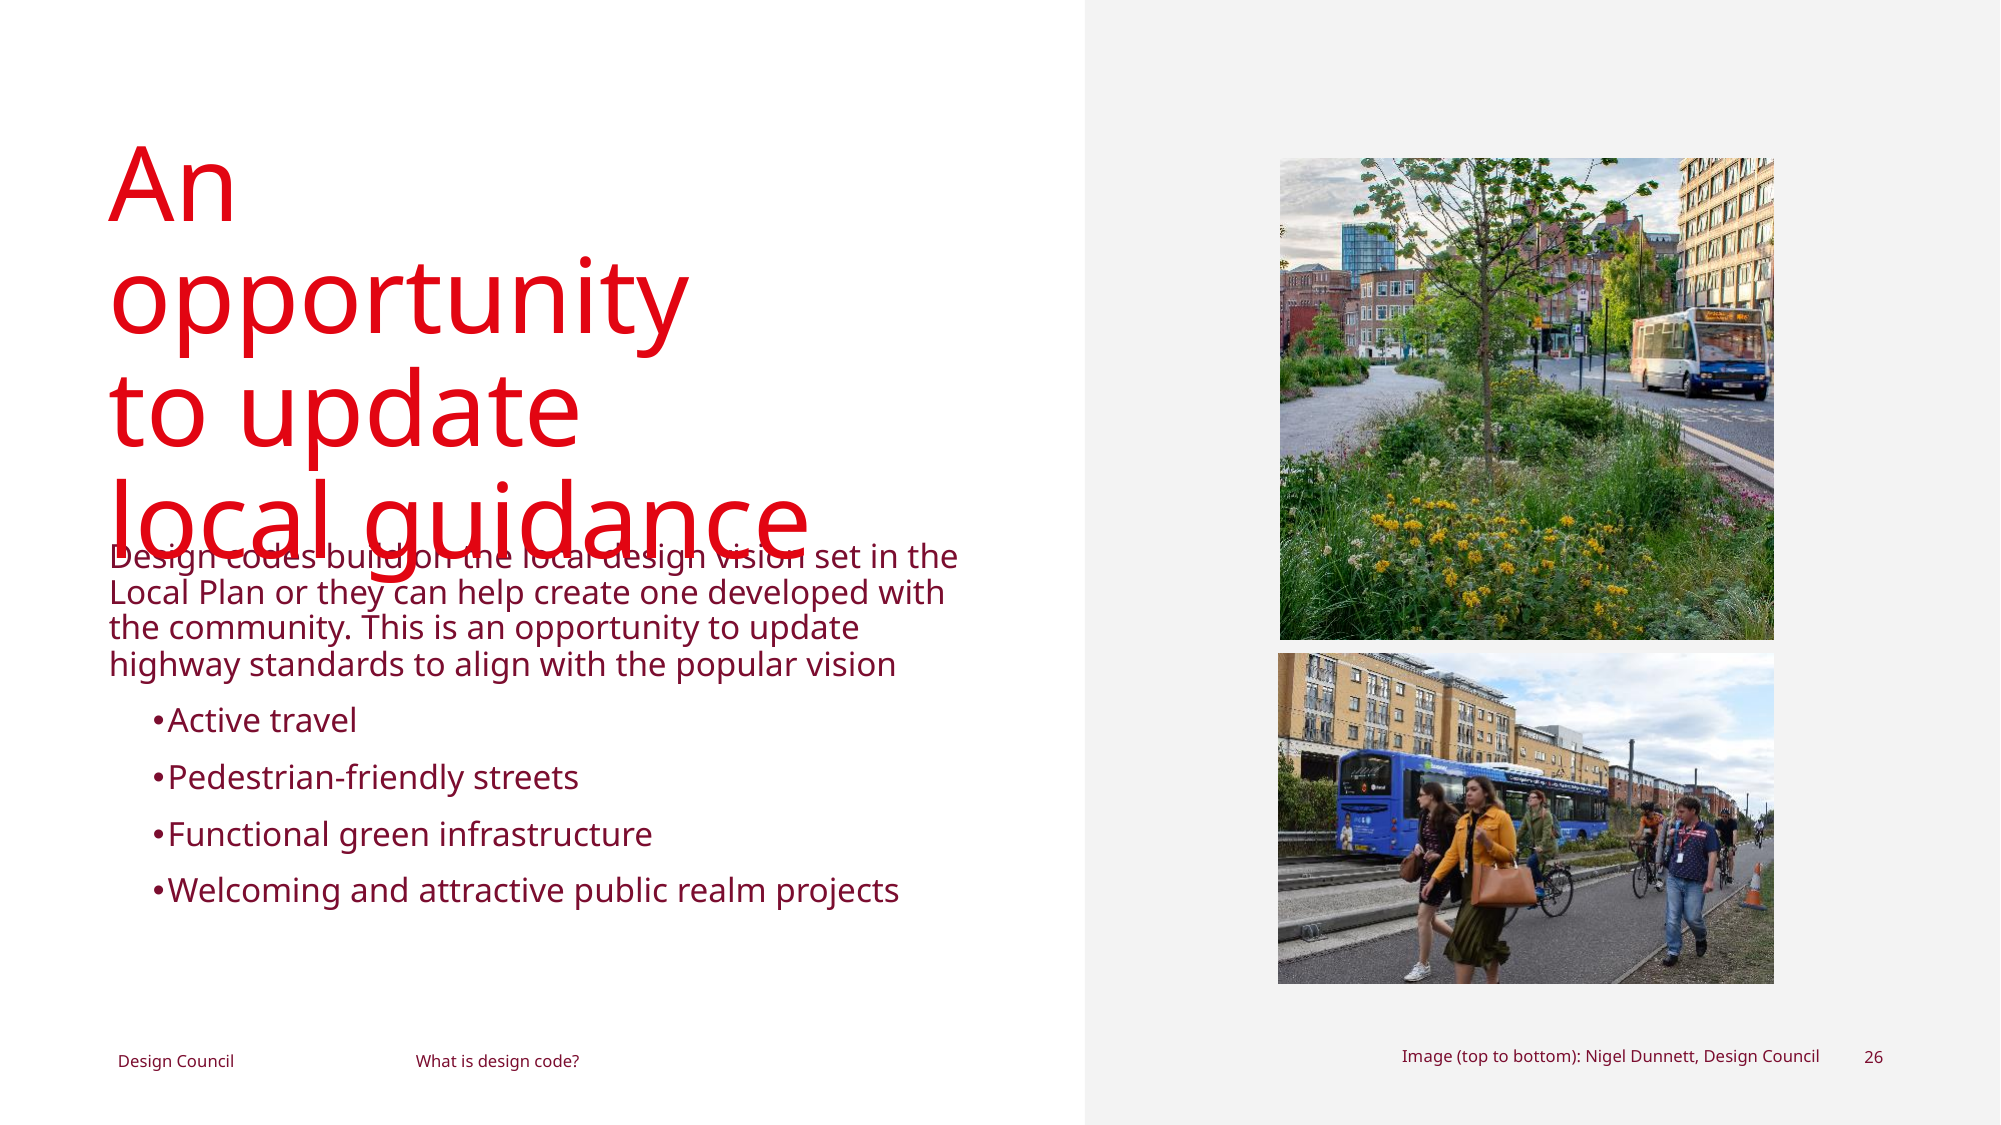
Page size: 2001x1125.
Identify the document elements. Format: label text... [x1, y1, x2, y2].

slide_number 26 [1836, 1046, 1884, 1071]
text_box [1084, 0, 2000, 1125]
picture [1280, 158, 1774, 640]
list Design codes build on the local design vision set in the Local Plan or they can help create one developed with the community. This is an opportunity to update highway standards to align with the popular vision Active travel Pedestrian-friendly streets Functional green infrastructure Welcoming and attractive public realm projects [108, 539, 966, 895]
text_box An opportunity to update local guidance [108, 131, 826, 471]
footer What is design code? [415, 1050, 986, 1075]
picture [1278, 653, 1774, 984]
text_box Image (top to bottom): Nigel Dunnett, Design Council [1178, 1038, 1836, 1074]
